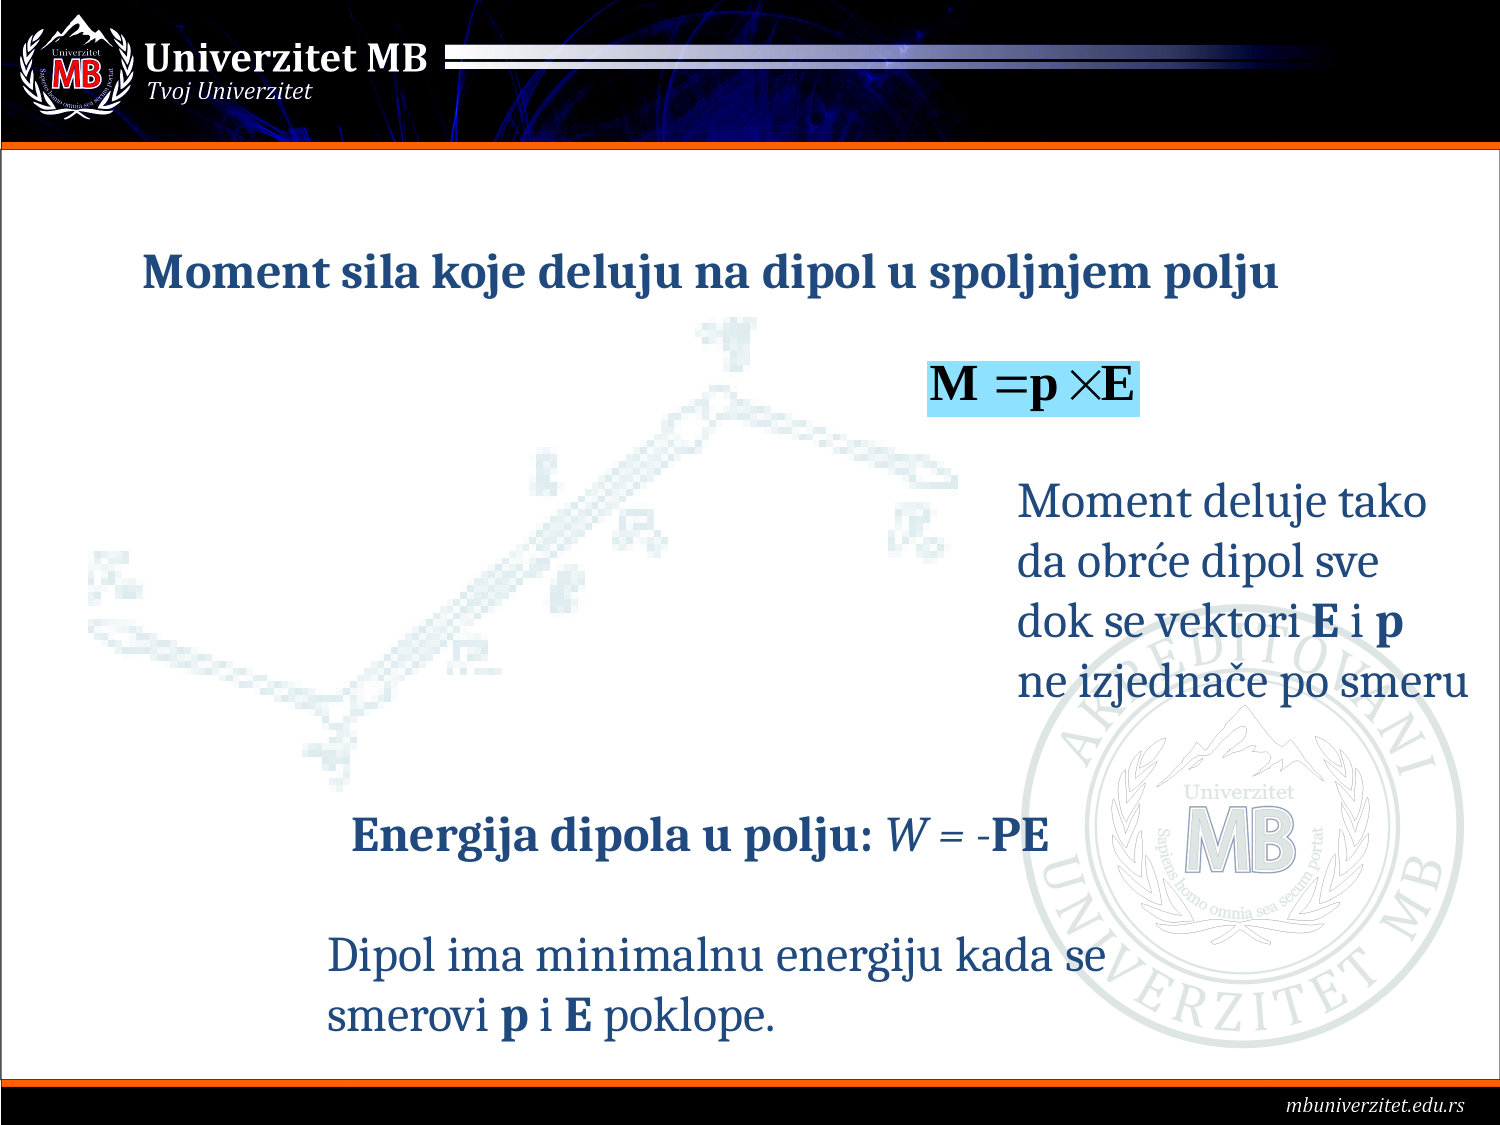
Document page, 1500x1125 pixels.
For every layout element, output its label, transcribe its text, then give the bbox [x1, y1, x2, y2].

text_box Moment sila koje deluju na dipol u spoljnjem polju [128, 230, 1295, 307]
text_box Moment deluje tako da obrće dipol sve dok se vektori E i p ne izjednače po smeru [1002, 459, 1485, 715]
picture [0, 0, 1500, 1125]
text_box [926, 360, 1140, 418]
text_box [897, 470, 1049, 523]
text_box Dipol ima minimalnu energiju kada se smerovi p i E poklope. [312, 913, 1122, 1050]
text_box Energija dipola u polju: W = -PE [336, 793, 1129, 869]
